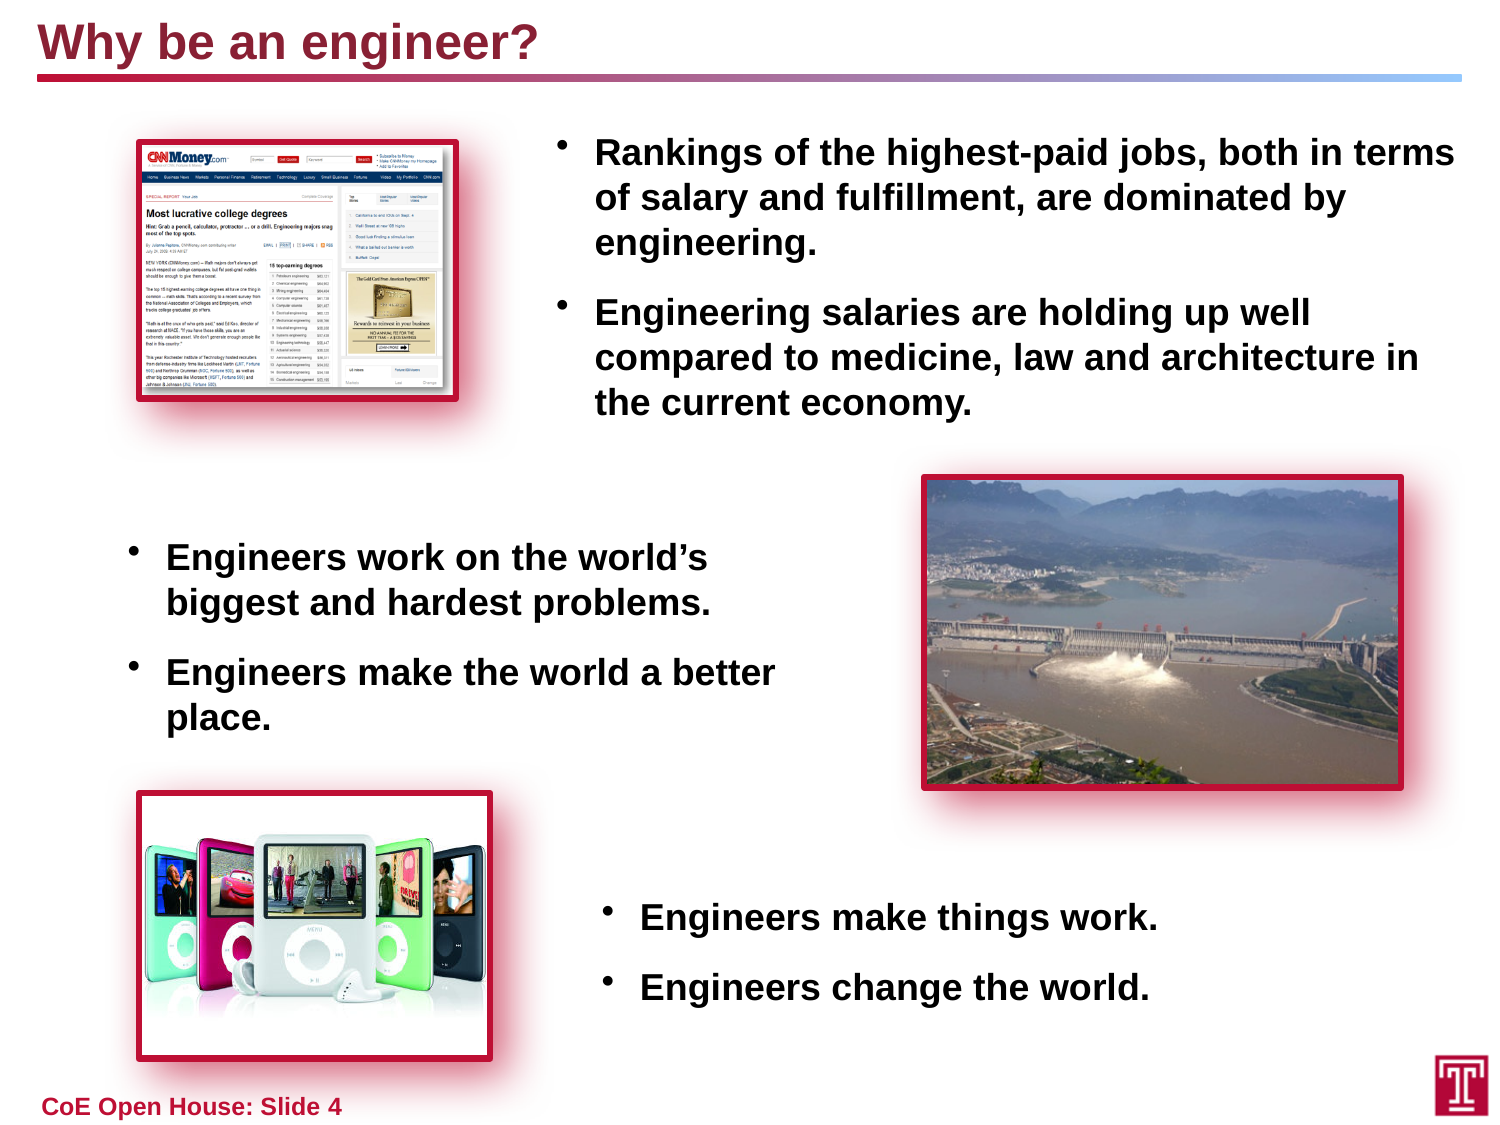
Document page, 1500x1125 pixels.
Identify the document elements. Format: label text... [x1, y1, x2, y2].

picture [1423, 1048, 1496, 1124]
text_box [141, 796, 1418, 1056]
text_box Rankings of the highest-paid jobs, both in terms of salary and fulfillment, are dominated by engineering. Engineering salaries are holding up well compared to medicine, law and architecture in the current economy. [556, 127, 1464, 423]
picture [141, 144, 453, 396]
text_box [127, 479, 1399, 785]
text_box Why be an engineer? [37, 9, 1460, 70]
